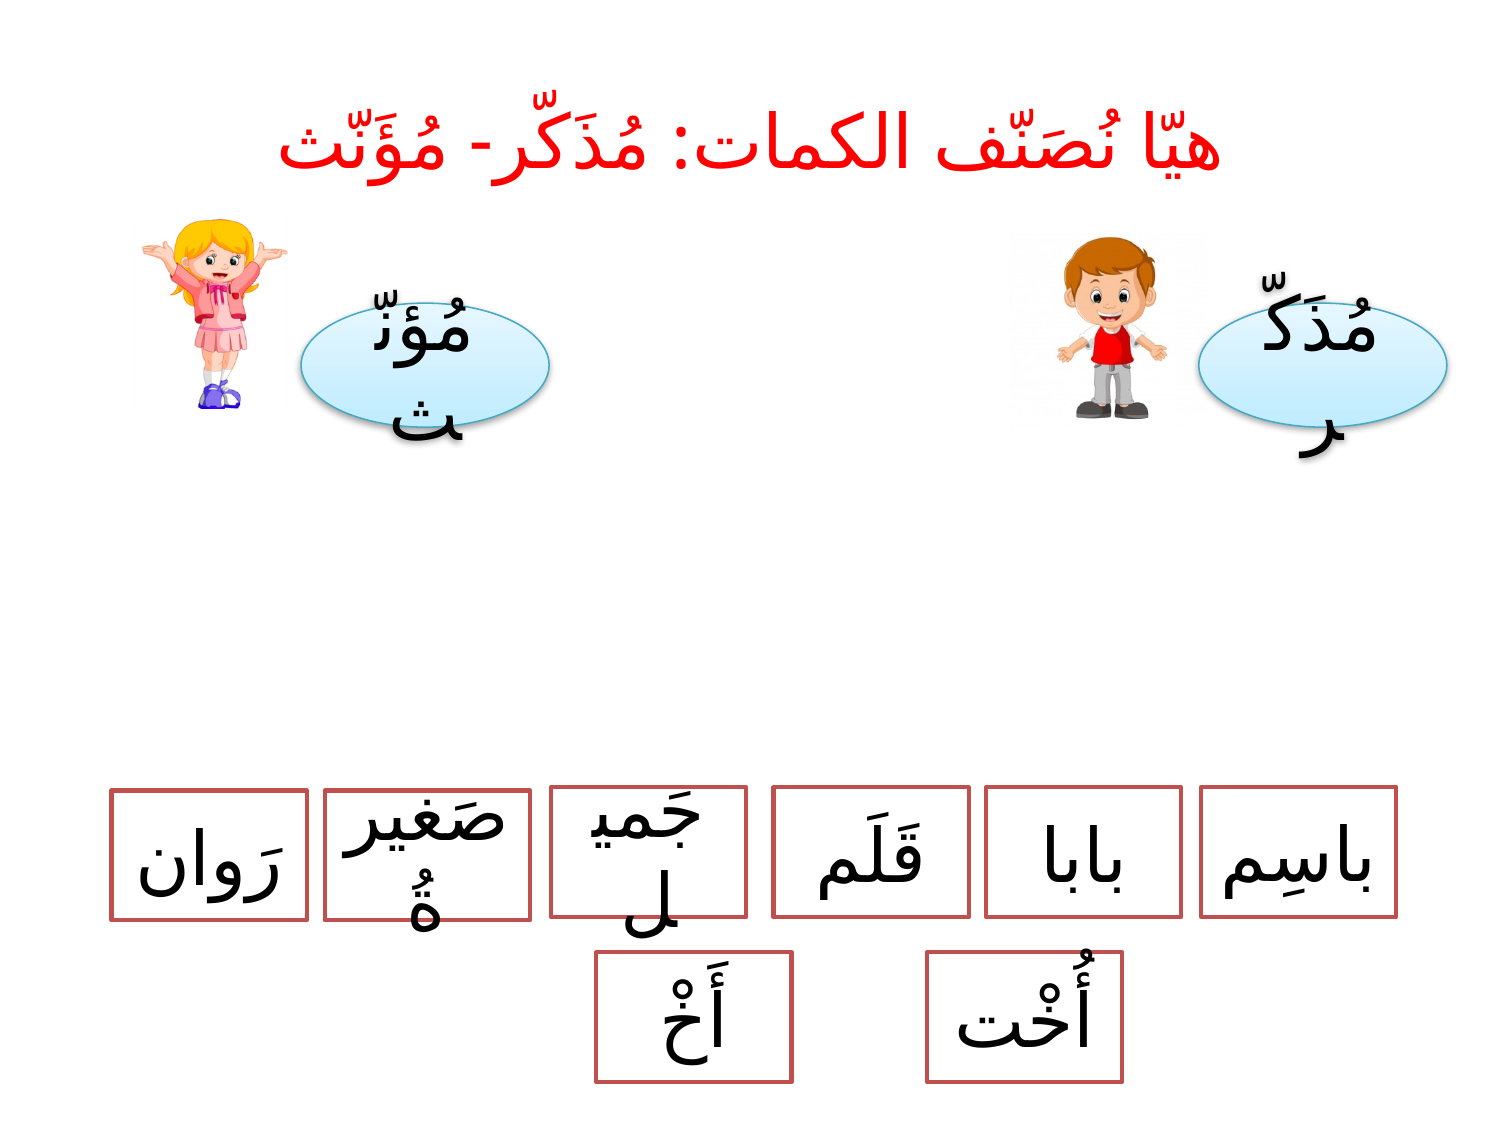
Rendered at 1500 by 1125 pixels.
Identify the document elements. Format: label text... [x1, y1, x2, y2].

picture [1010, 230, 1207, 428]
title هيّا نُصَنّف الكمات: مُذَكّر- مُؤَنّث [75, 45, 1425, 233]
text_box صَغيرةُ [323, 788, 532, 922]
text_box رَوان [109, 788, 309, 922]
text_box بابا [984, 785, 1183, 919]
text_box جَميل [549, 785, 748, 919]
text_box مُذَكّر [1211, 302, 1448, 428]
text_box باسِم [1199, 785, 1398, 919]
text_box أُخْت [925, 950, 1124, 1084]
text_box أَخْ [594, 950, 794, 1084]
picture [135, 219, 288, 410]
text_box مُؤنّث [300, 302, 550, 428]
text_box قَلَم [771, 785, 971, 919]
